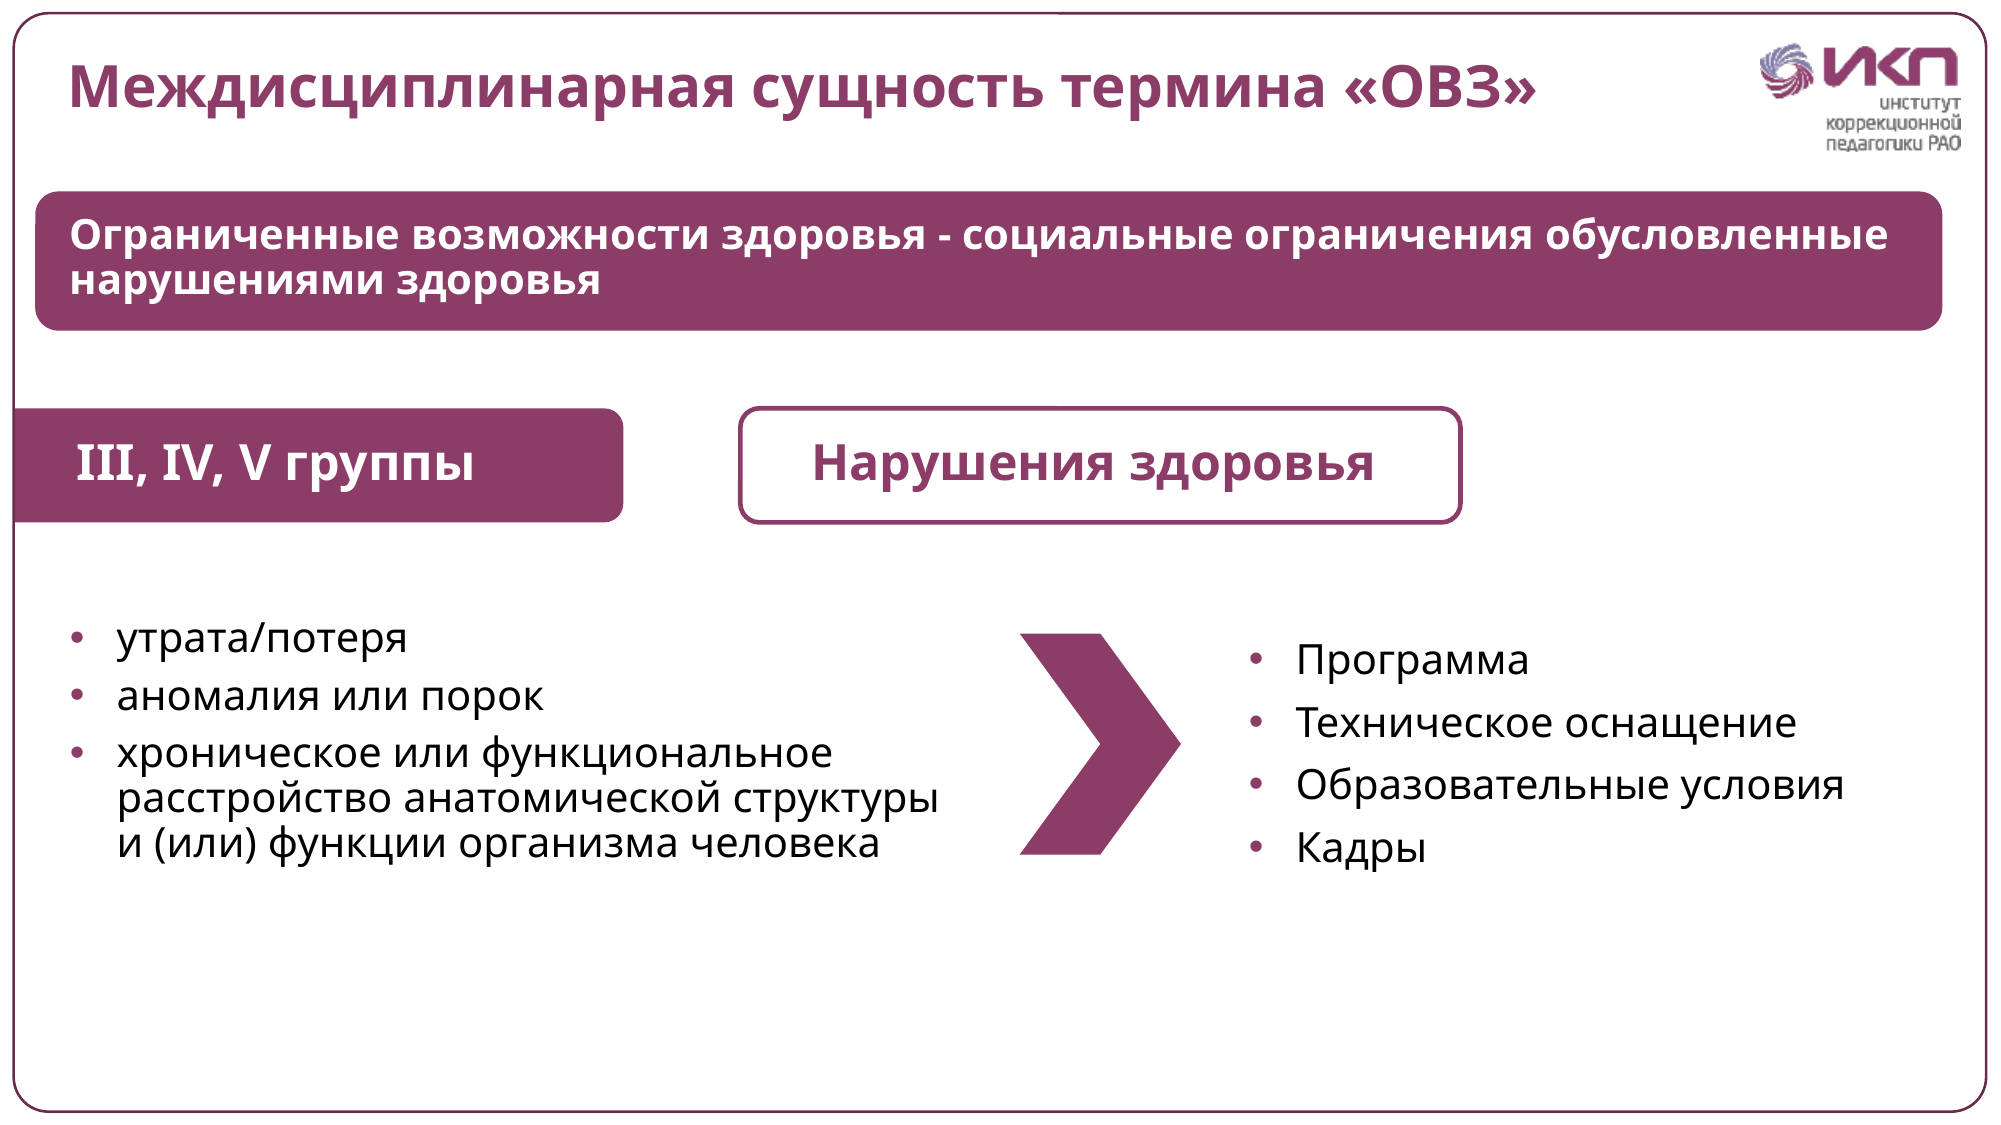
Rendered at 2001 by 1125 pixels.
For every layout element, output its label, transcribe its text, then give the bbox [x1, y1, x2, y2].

picture [1760, 23, 1961, 174]
list Нарушения здоровья [701, 429, 1499, 1083]
text_box [739, 407, 1462, 429]
text_box Ограниченные возможности здоровья - социальные ограничения обусловленные нарушениями здоровья [55, 206, 1928, 312]
text_box [1017, 632, 1183, 856]
text_box Программа Техническое оснащение Образовательные условия Кадры [1233, 625, 1886, 879]
text_box [13, 407, 625, 524]
text_box III, IV, V группы [62, 423, 502, 499]
text_box [34, 190, 1944, 332]
text_box Междисциплинарная сущность термина «ОВЗ» [52, 49, 1590, 190]
text_box утрата/потеря аномалия или порок хроническое или функциональное расстройство анатомической структуры и (или) функции организма человека [55, 609, 1000, 875]
